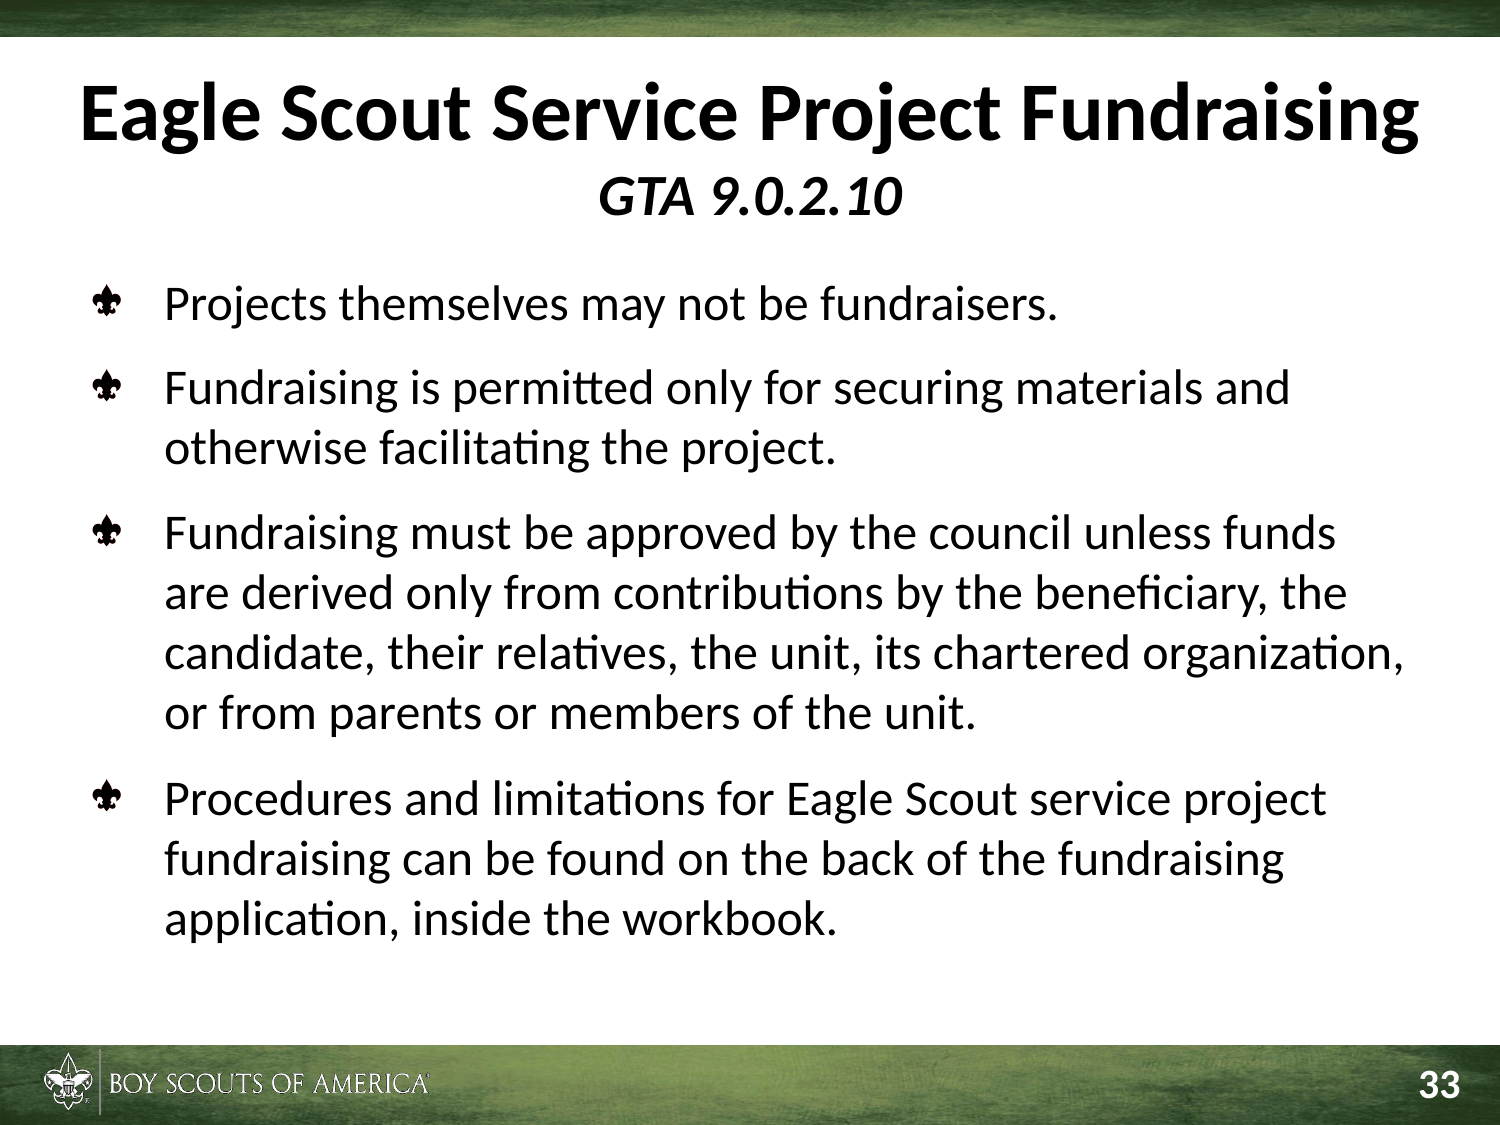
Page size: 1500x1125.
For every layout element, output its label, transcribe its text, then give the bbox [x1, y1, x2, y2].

picture [0, 1045, 1500, 1125]
picture [90, 367, 124, 403]
picture [90, 282, 124, 318]
picture [90, 512, 124, 548]
title Eagle Scout Service Project Fundraising GTA 9.0.2.10 [23, 48, 1478, 236]
picture [90, 777, 124, 813]
list Projects themselves may not be fundraisers. Fundraising is permitted only for securing materials and otherwise facilitating the project. Fundraising must be approved by the council unless funds are derived only from contributions by the beneficiary, the candidate, their relatives, the unit, its chartered organization, or from parents or members of the unit. Procedures and limitations for Eagle Scout service project fundraising can be found on the back of the fundraising application, inside the workbook. [75, 262, 1425, 1005]
picture [0, 0, 1500, 37]
